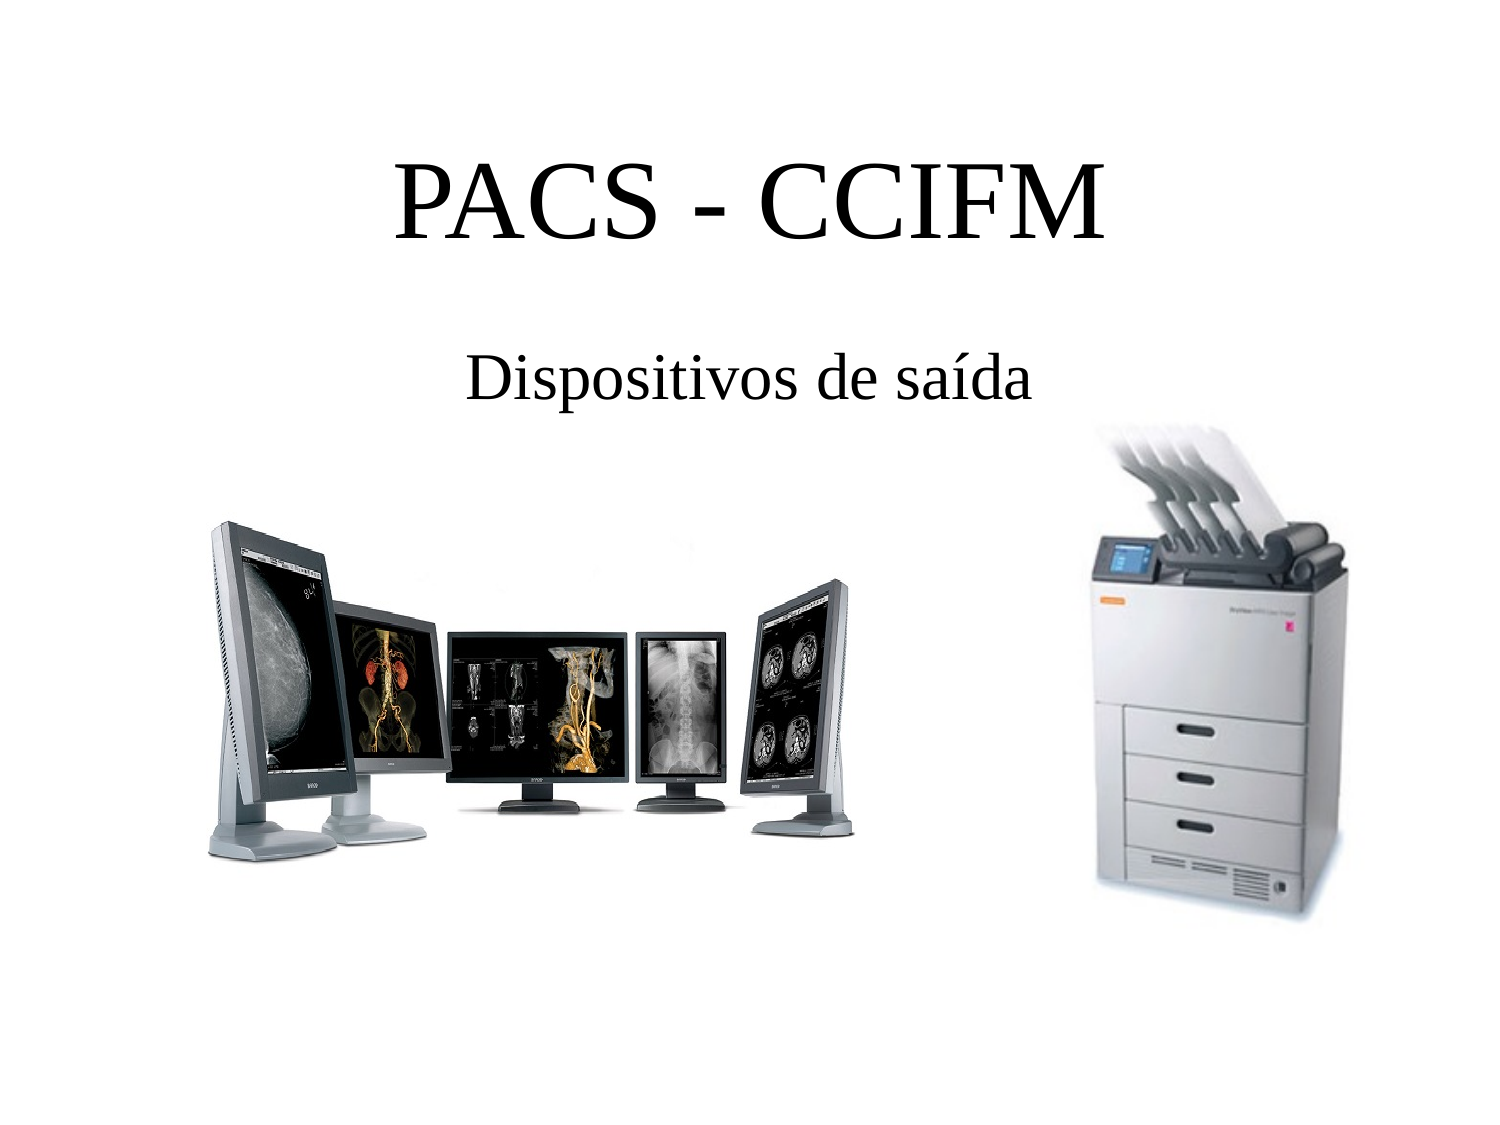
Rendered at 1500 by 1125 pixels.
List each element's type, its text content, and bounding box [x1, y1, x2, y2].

picture [206, 503, 857, 882]
list Dispositivos de saída [112, 324, 1388, 1000]
picture [1065, 408, 1377, 941]
title PACS - CCIFM [112, 99, 1388, 288]
